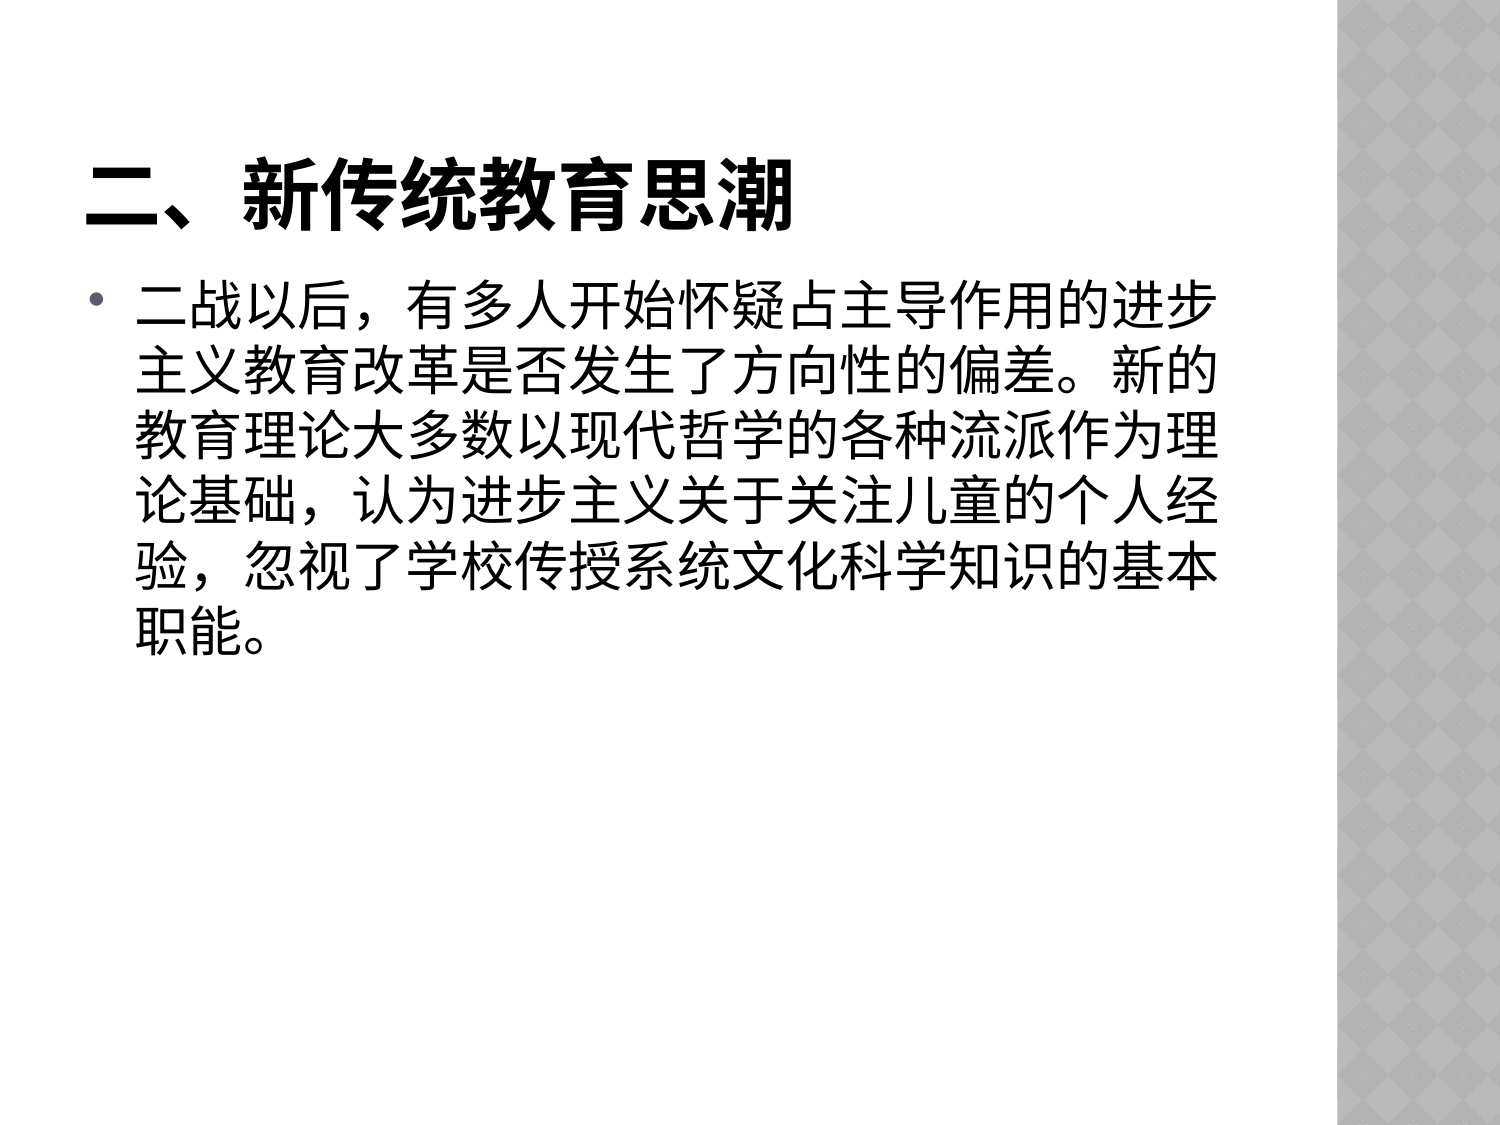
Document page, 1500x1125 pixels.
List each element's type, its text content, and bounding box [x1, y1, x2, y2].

list 二战以后，有多人开始怀疑占主导作用的进步主义教育改革是否发生了方向性的偏差。新的教育理论大多数以现代哲学的各种流派作为理论基础，认为进步主义关于关注儿童的个人经验，忽视了学校传授系统文化科学知识的基本职能。 [75, 264, 1263, 1059]
title 二、新传统教育思潮 [75, 52, 1263, 240]
